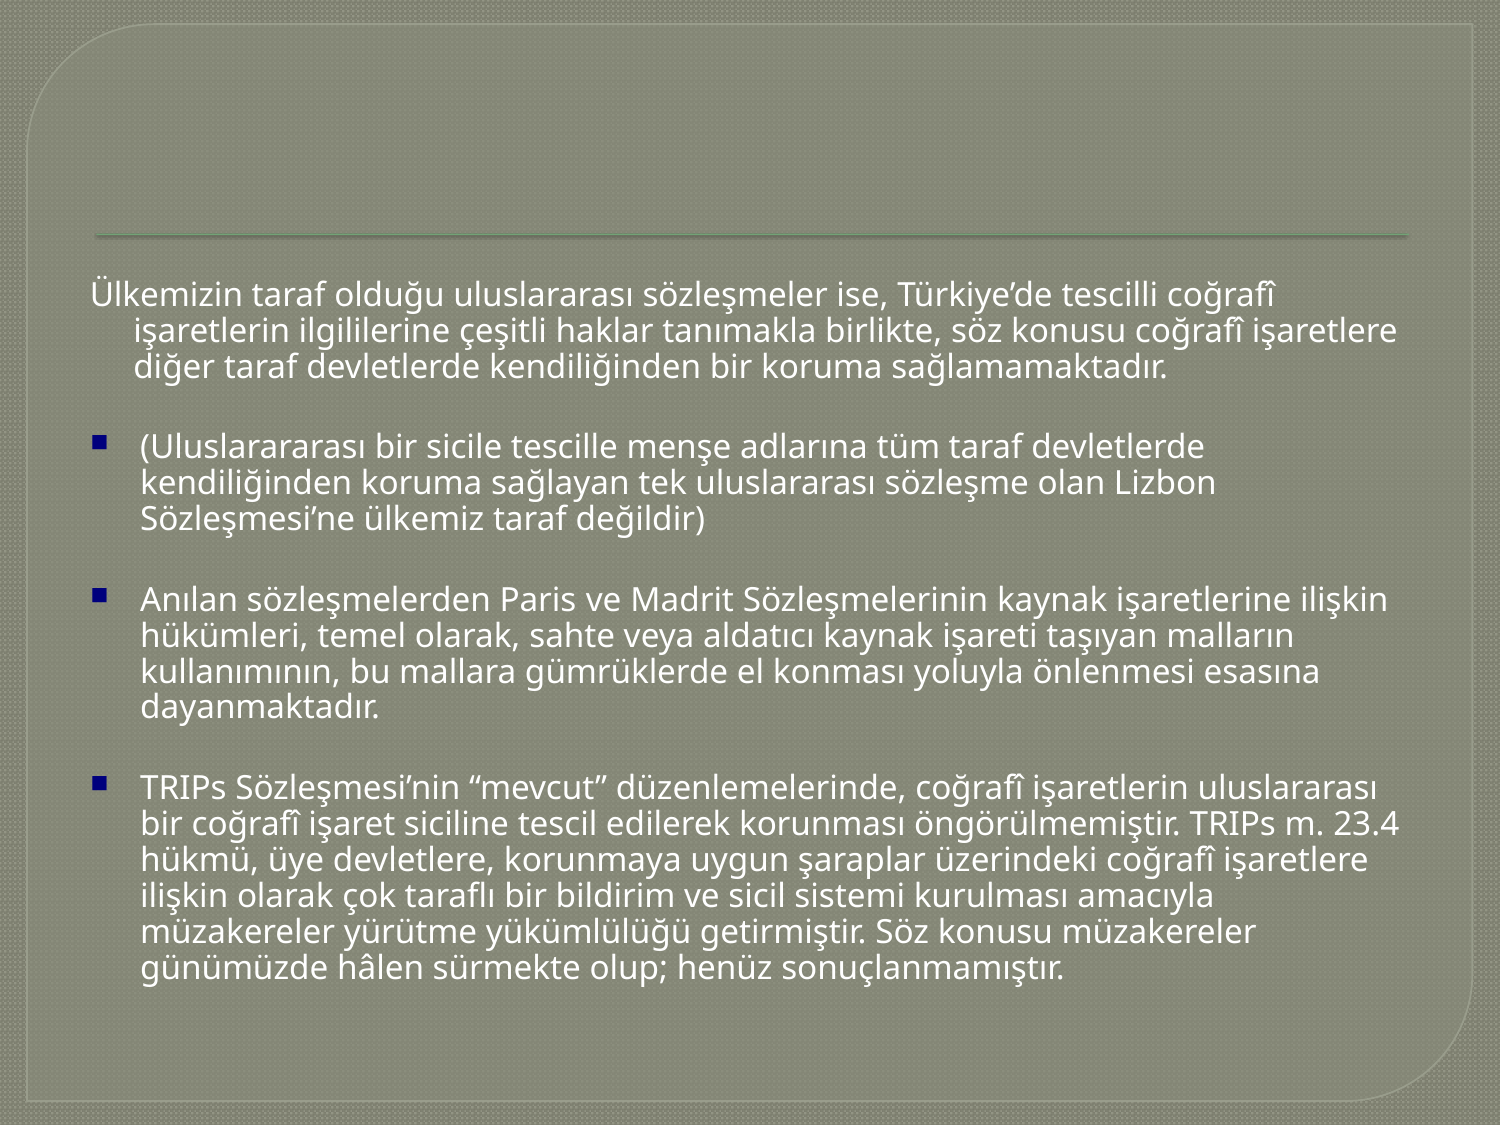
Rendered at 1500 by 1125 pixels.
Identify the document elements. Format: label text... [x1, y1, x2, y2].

list Ülkemizin taraf olduğu uluslararası sözleşmeler ise, Türkiye’de tescilli coğrafî işaretlerin ilgililerine çeşitli haklar tanımakla birlikte, söz konusu coğrafî işaretlere diğer taraf devletlerde kendiliğinden bir koruma sağlamamaktadır. (Uluslarararası bir sicile tescille menşe adlarına tüm taraf devletlerde kendiliğinden koruma sağlayan tek uluslararası sözleşme olan Lizbon Sözleşmesi’ne ülkemiz taraf değildir) Anılan sözleşmelerden Paris ve Madrit Sözleşmelerinin kaynak işaretlerine ilişkin hükümleri, temel olarak, sahte veya aldatıcı kaynak işareti taşıyan malların kullanımının, bu mallara gümrüklerde el konması yoluyla önlenmesi esasına dayanmaktadır. TRIPs Sözleşmesi’nin “mevcut” düzenlemelerinde, coğrafî işaretlerin uluslararası bir coğrafî işaret siciline tescil edilerek korunması öngörülmemiştir. TRIPs m. 23.4 hükmü, üye devletlere, korunmaya uygun şaraplar üzerindeki coğrafî işaretlere ilişkin olarak çok taraflı bir bildirim ve sicil sistemi kurulması amacıyla müzakereler yürütme yükümlülüğü getirmiştir. Söz konusu müzakereler günümüzde hâlen sürmekte olup; henüz sonuçlanmamıştır. [75, 270, 1425, 1013]
